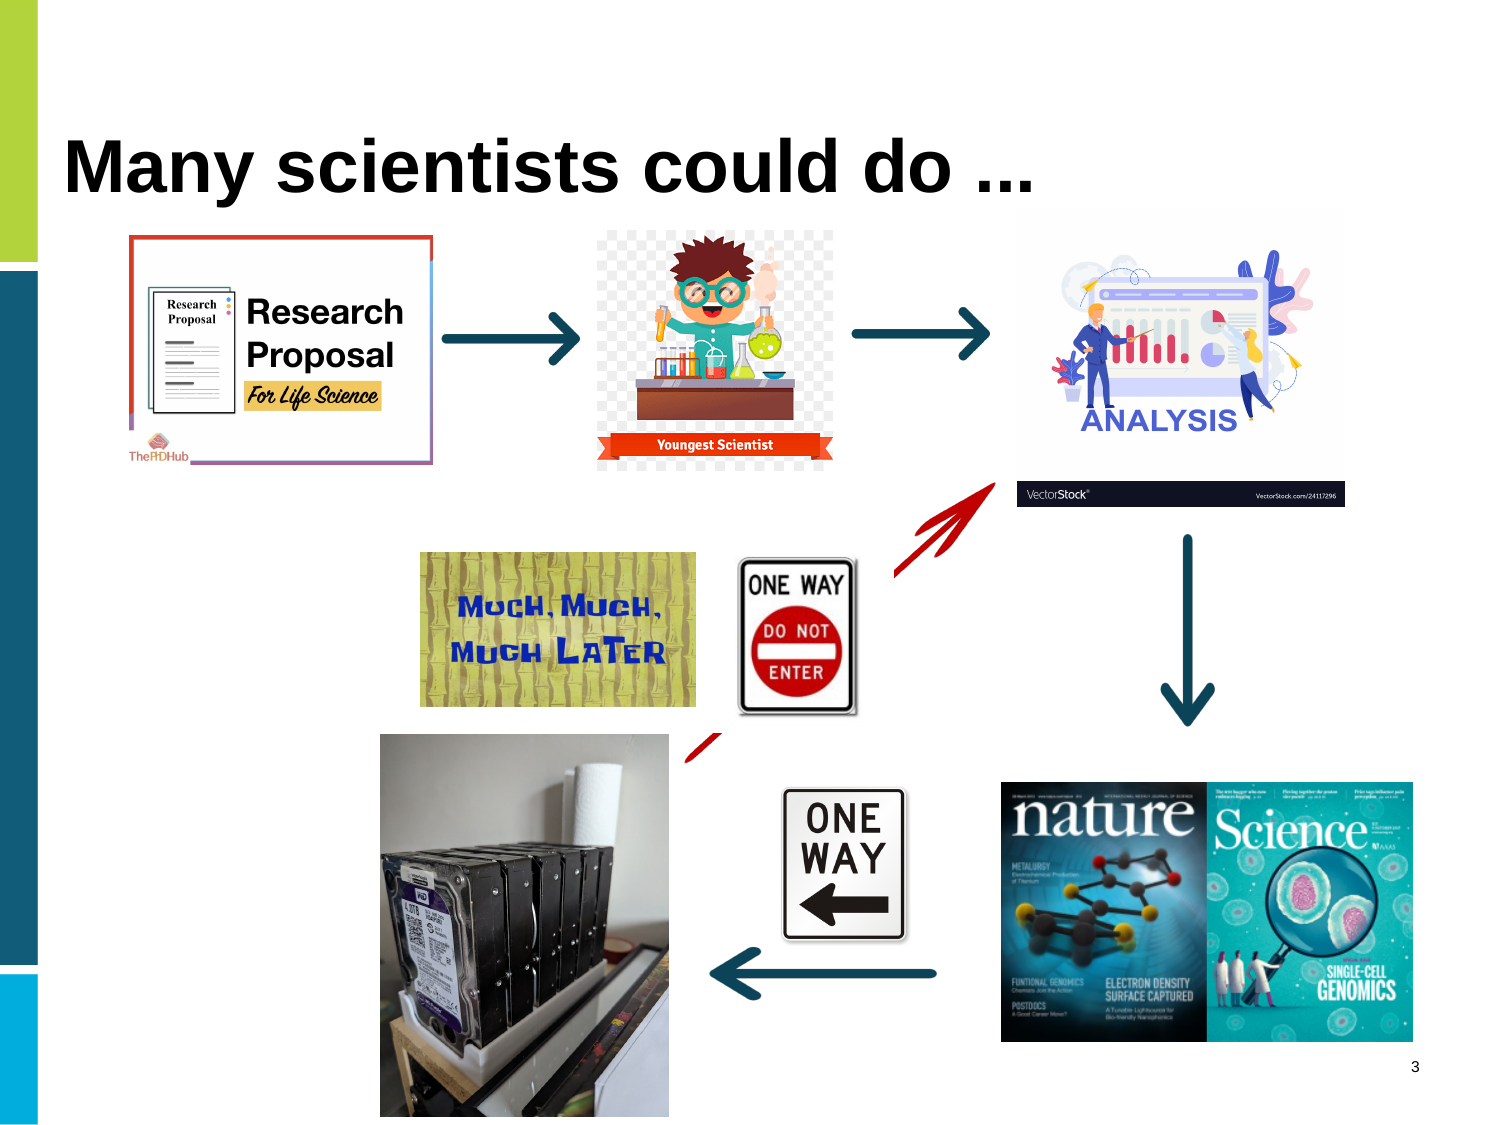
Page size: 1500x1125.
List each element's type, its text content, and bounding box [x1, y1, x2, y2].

picture [0, 0, 1500, 1125]
title Many scientists could do ... [48, 59, 1408, 278]
slide_number 3 [1374, 1036, 1428, 1097]
